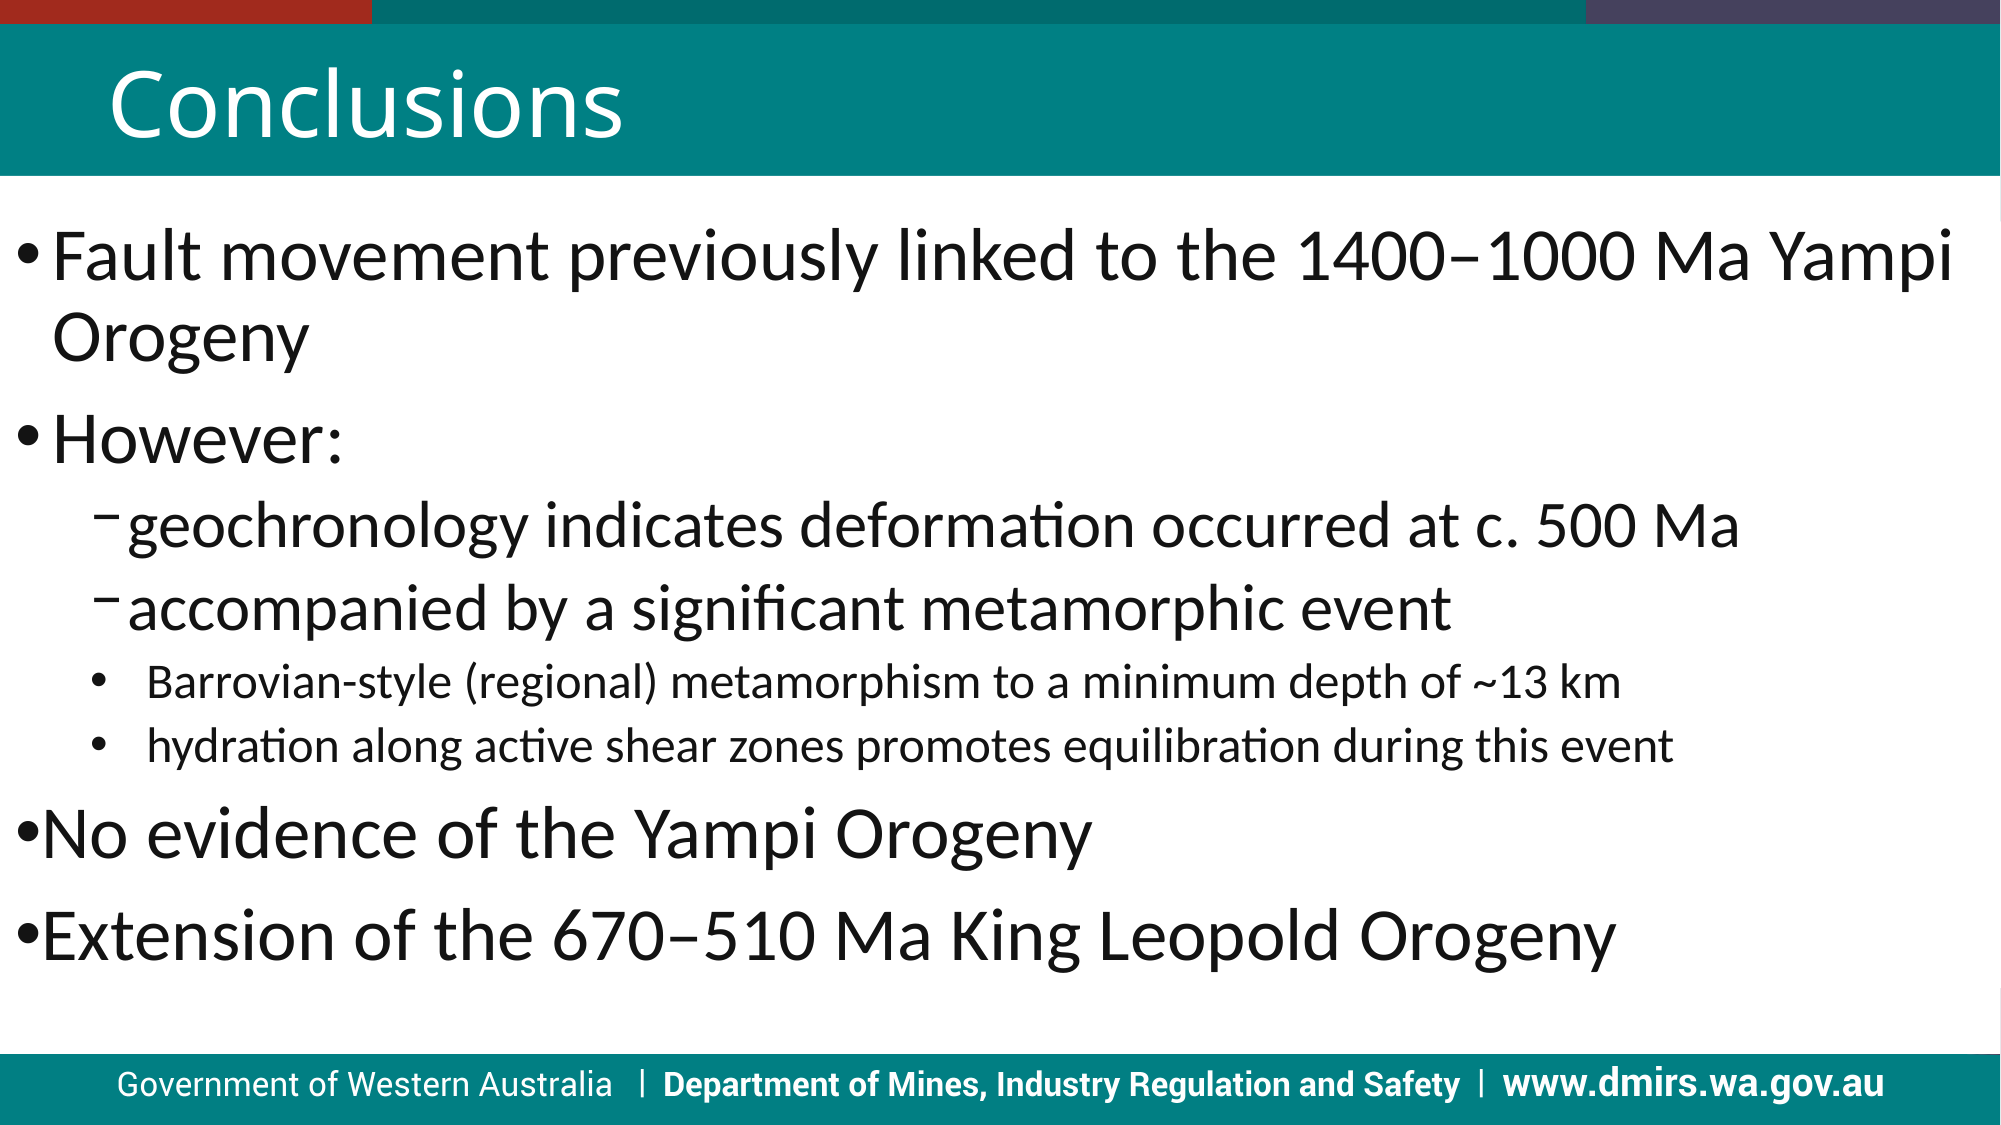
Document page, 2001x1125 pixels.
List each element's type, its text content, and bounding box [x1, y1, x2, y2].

picture [0, 0, 2001, 316]
text_box [0, 175, 2000, 1055]
title Conclusions [92, 23, 1916, 194]
picture [0, 967, 2001, 1125]
text_box Fault movement previously linked to the 1400–1000 Ma Yampi Orogeny However: geochronology indicates deformation occurred at c. 500 Ma accompanied by a significant metamorphic event Barrovian-style (regional) metamorphism to a minimum depth of ~13 km hydration along active shear zones promotes equilibration during this event No evidence of the Yampi Orogeny Extension of the 670–510 Ma King Leopold Orogeny [0, 208, 1985, 1064]
